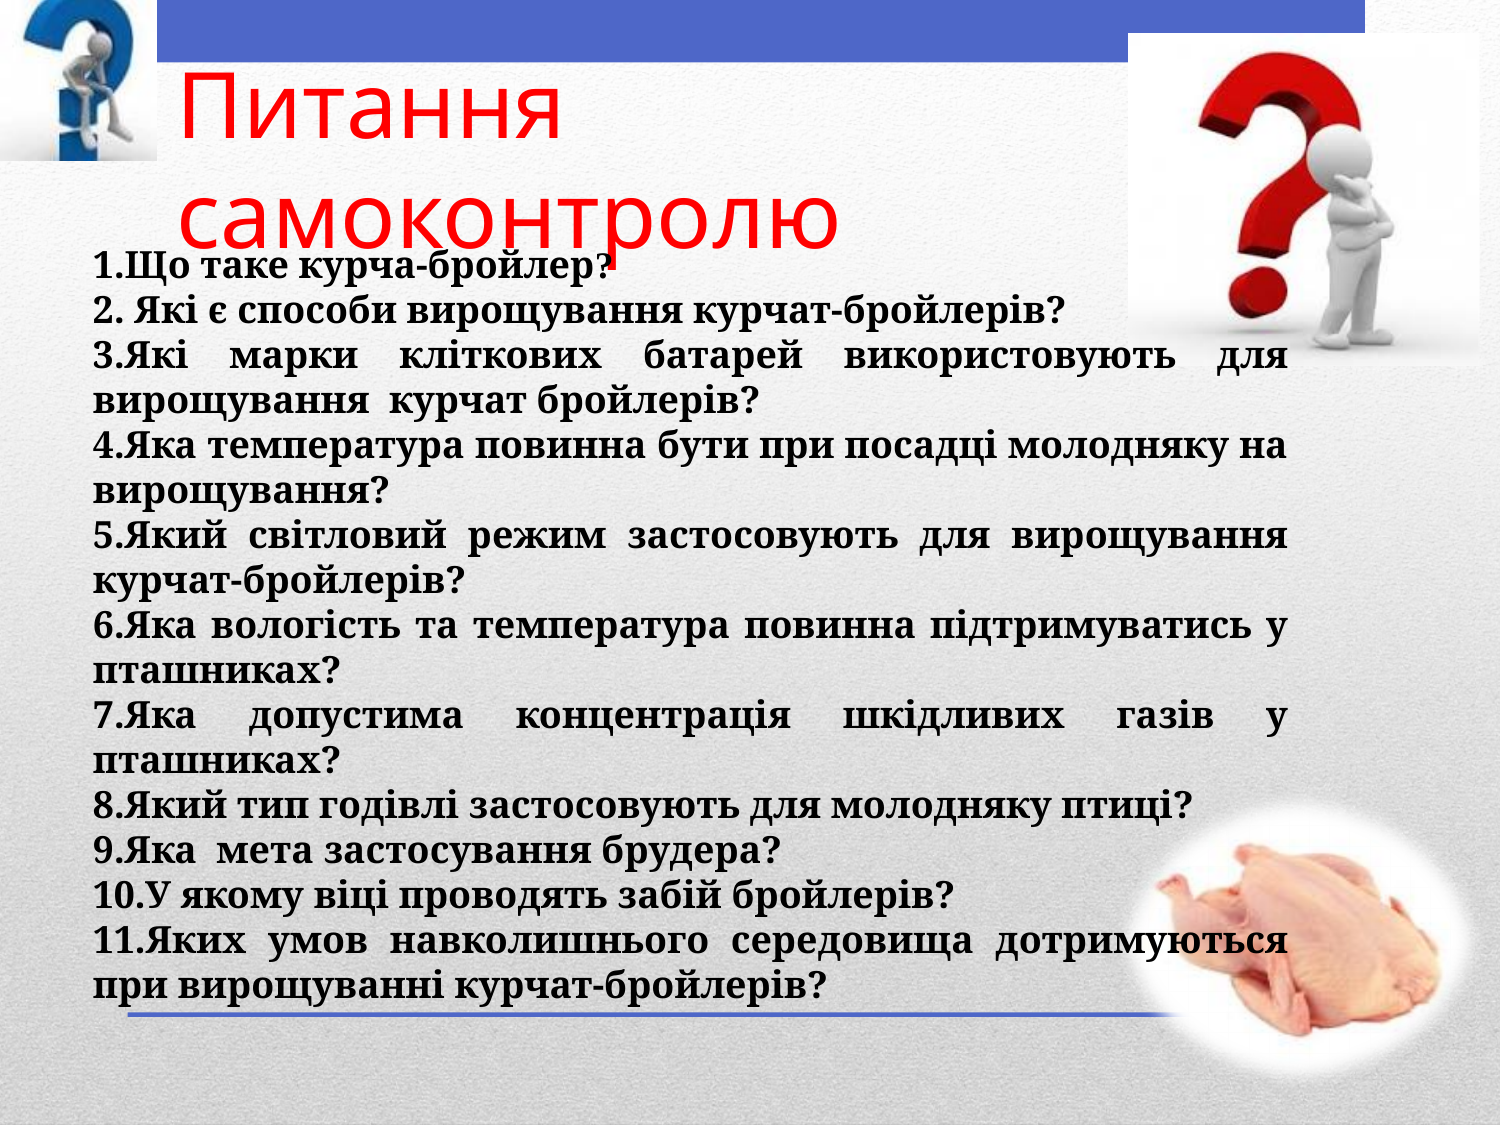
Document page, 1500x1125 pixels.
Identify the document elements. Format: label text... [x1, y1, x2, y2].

picture [0, 0, 157, 162]
text_box Питання самоконтролю [161, 39, 1123, 233]
text_box 1.Що таке курча-бройлер? 2. Які є способи вирощування курчат-бройлерів? 3.Які марки кліткових батарей використовують для вирощування курчат бройлерів? 4.Яка температура повинна бути при посадці молодняку на вирощування? 5.Який світловий режим застосовують для вирощування курчат-бройлерів? 6.Яка вологість та температура повинна підтримуватись у пташниках? 7.Яка допустима концентрація шкідливих газів у пташниках? 8.Який тип годівлі застосовують для молодняку птиці? 9.Яка мета застосування брудера? 10.У якому віці проводять забій бройлерів? 11.Яких умов навколишнього середовища дотримуються при вирощуванні курчат-бройлерів? [78, 233, 1304, 1054]
picture [1127, 33, 1481, 367]
picture [1107, 783, 1491, 1096]
